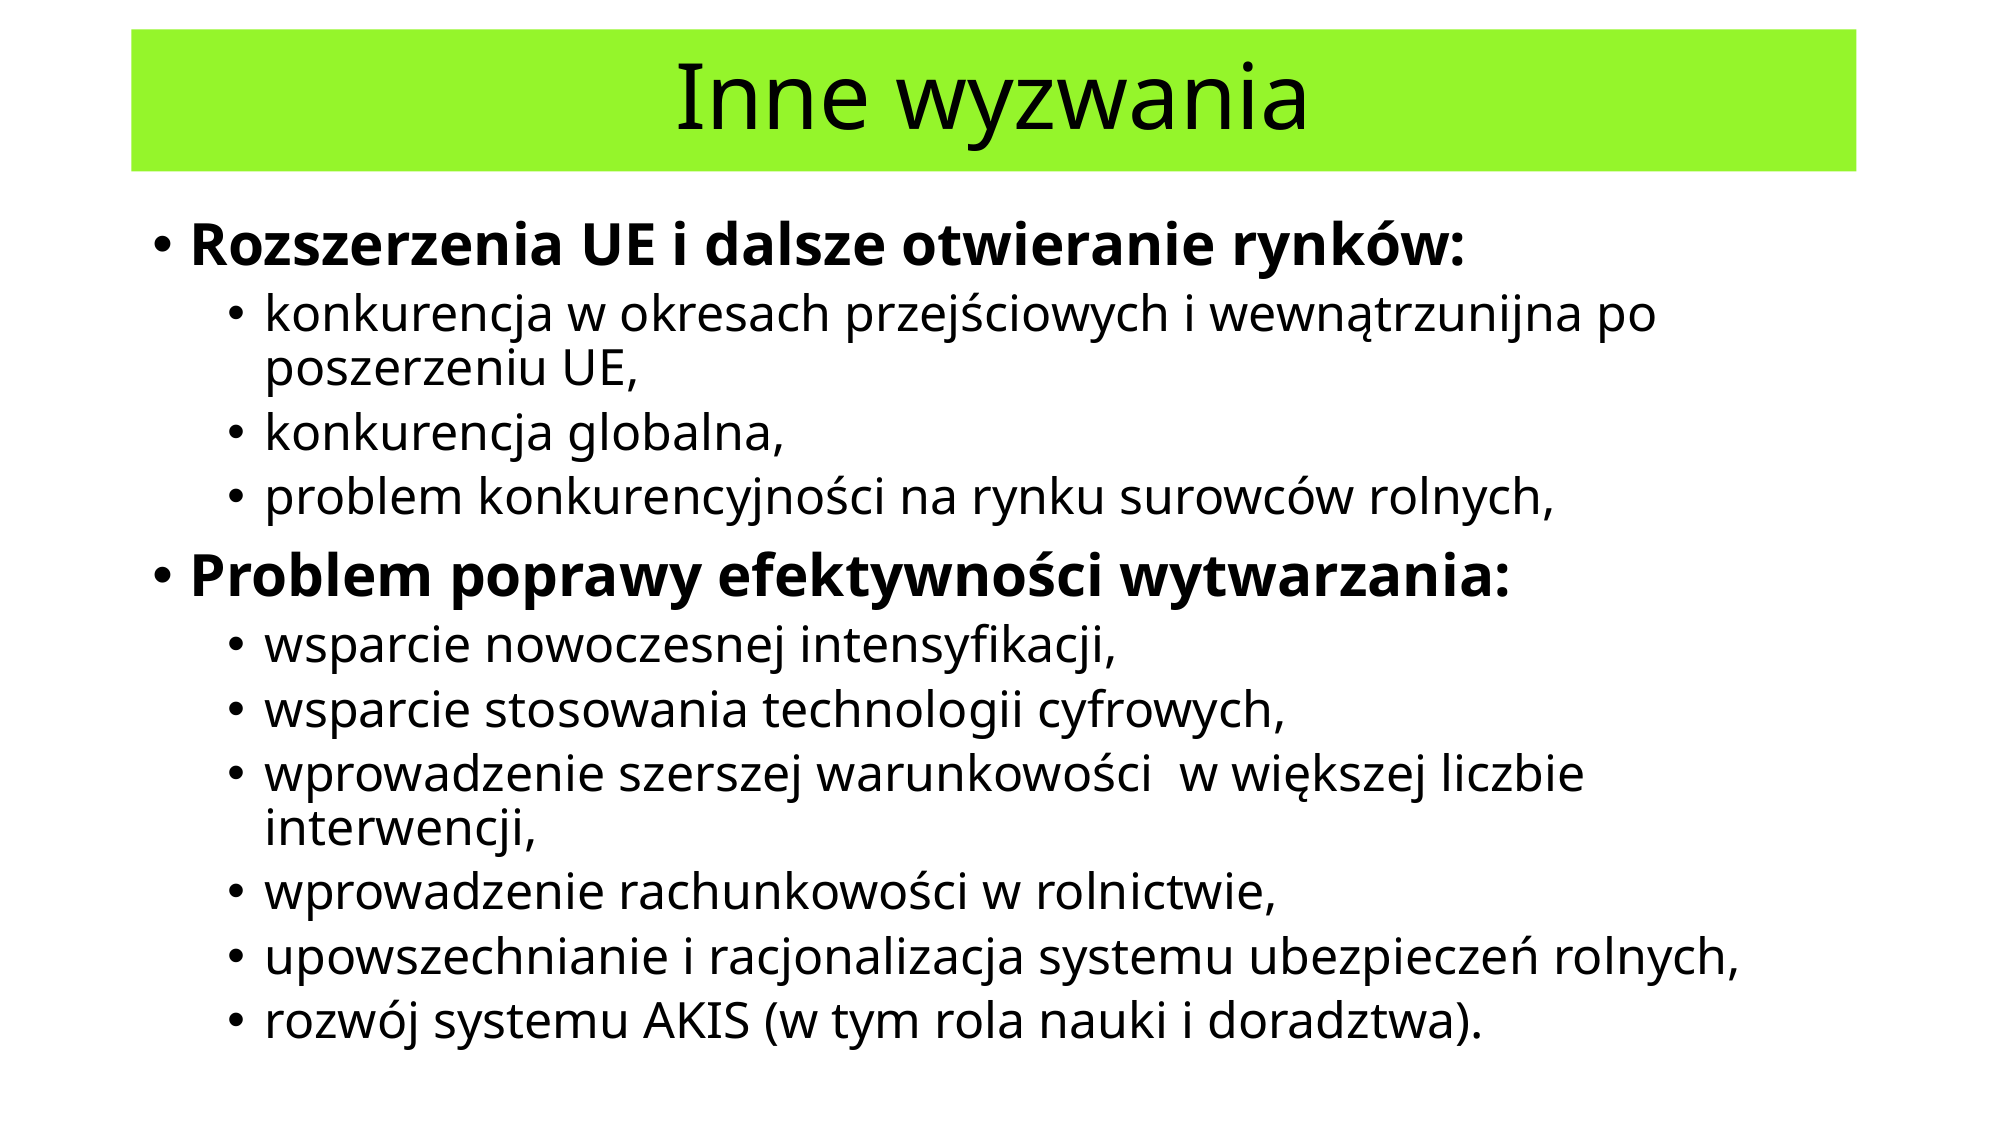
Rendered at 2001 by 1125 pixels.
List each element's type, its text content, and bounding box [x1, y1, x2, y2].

list Rozszerzenia UE i dalsze otwieranie rynków: konkurencja w okresach przejściowych i wewnątrzunijna po poszerzeniu UE, konkurencja globalna, problem konkurencyjności na rynku surowców rolnych, Problem poprawy efektywności wytwarzania: wsparcie nowoczesnej intensyfikacji, wsparcie stosowania technologii cyfrowych, wprowadzenie szerszej warunkowości w większej liczbie interwencji, wprowadzenie rachunkowości w rolnictwie, upowszechnianie i racjonalizacja systemu ubezpieczeń rolnych, rozwój systemu AKIS (w tym rola nauki i doradztwa). [137, 207, 1863, 1014]
title Inne wyzwania [131, 29, 1857, 172]
